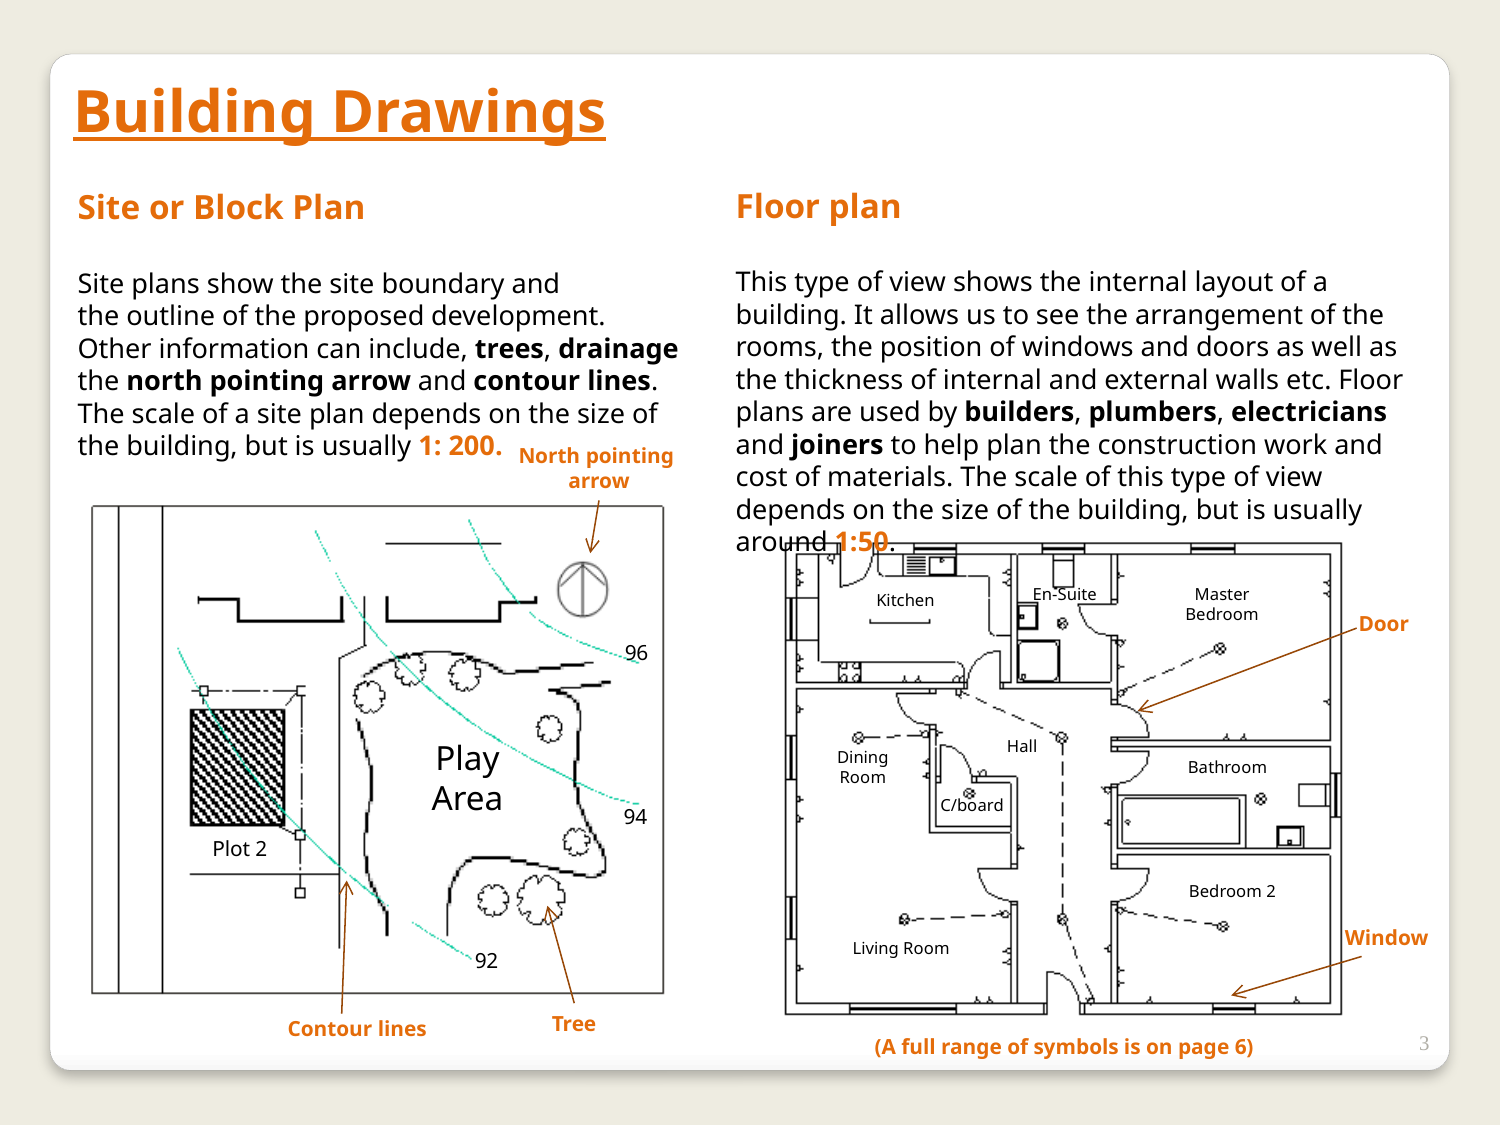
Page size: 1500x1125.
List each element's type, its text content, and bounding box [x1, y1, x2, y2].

text_box Building Drawings [58, 66, 774, 152]
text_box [511, 940, 610, 969]
text_box Tree [537, 1012, 612, 1043]
slide_number 3 [1369, 1002, 1445, 1063]
text_box Window [1355, 917, 1444, 957]
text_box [1137, 627, 1357, 712]
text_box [1230, 956, 1362, 996]
text_box North pointing arrow [448, 435, 750, 501]
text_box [568, 522, 621, 532]
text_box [277, 944, 411, 950]
picture [782, 538, 1348, 1020]
picture [90, 504, 669, 999]
text_box (A full range of symbols is on page 6) [687, 997, 1454, 1073]
text_box Contour lines [222, 1012, 493, 1048]
text_box Site or Block Plan Site plans show the site boundary and the outline of the proposed development. Other information can include, trees, drainage the north pointing arrow and contour lines. The scale of a site plan depends on the size of the building, but is usually 1: 200. [63, 178, 707, 534]
text_box Door [1355, 603, 1424, 644]
text_box Floor plan This type of view shows the internal layout of a building. It allows us to see the arrangement of the rooms, the position of windows and doors as well as the thickness of internal and external walls etc. Floor plans are used by builders, plumbers, electricians and joiners to help plan the construction work and cost of materials. The scale of this type of view depends on the size of the building, but is usually around 1:50. [720, 177, 1434, 645]
